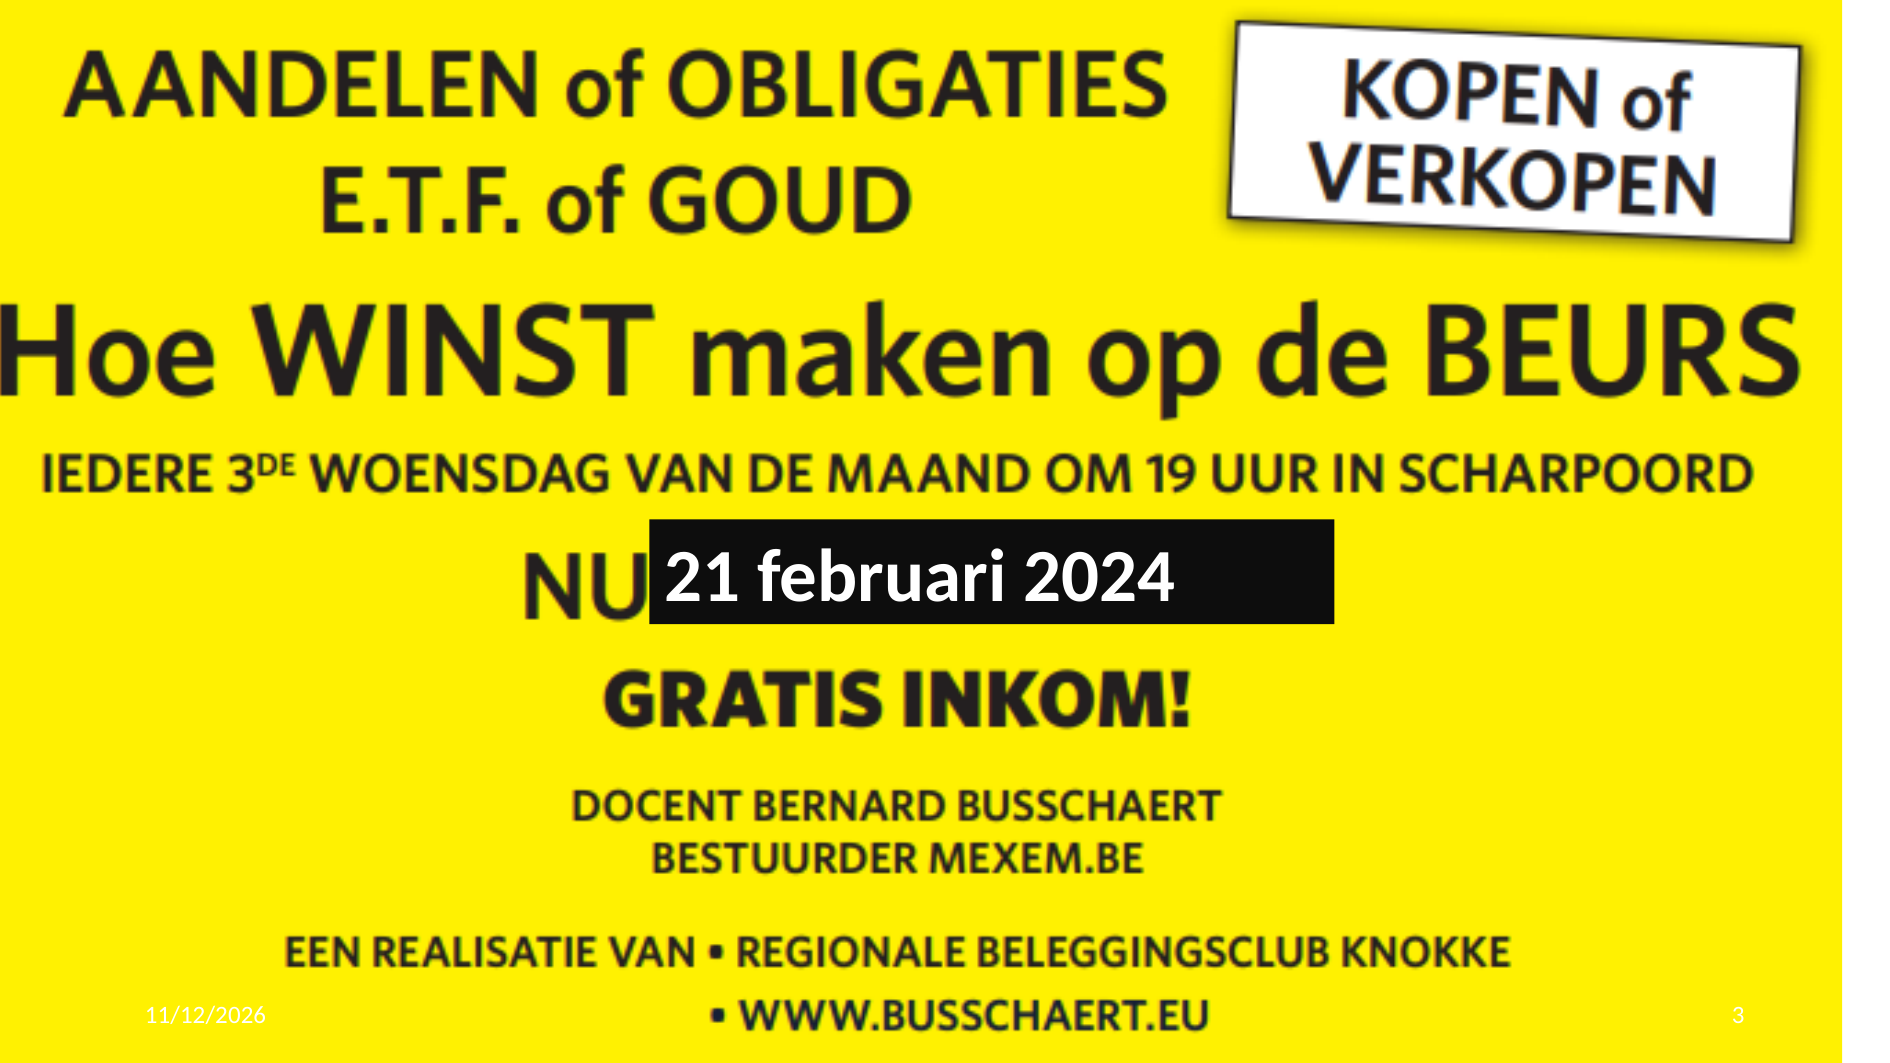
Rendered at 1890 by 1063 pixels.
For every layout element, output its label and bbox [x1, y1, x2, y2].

picture [0, 0, 1843, 1063]
text_box [1843, 0, 1890, 1063]
